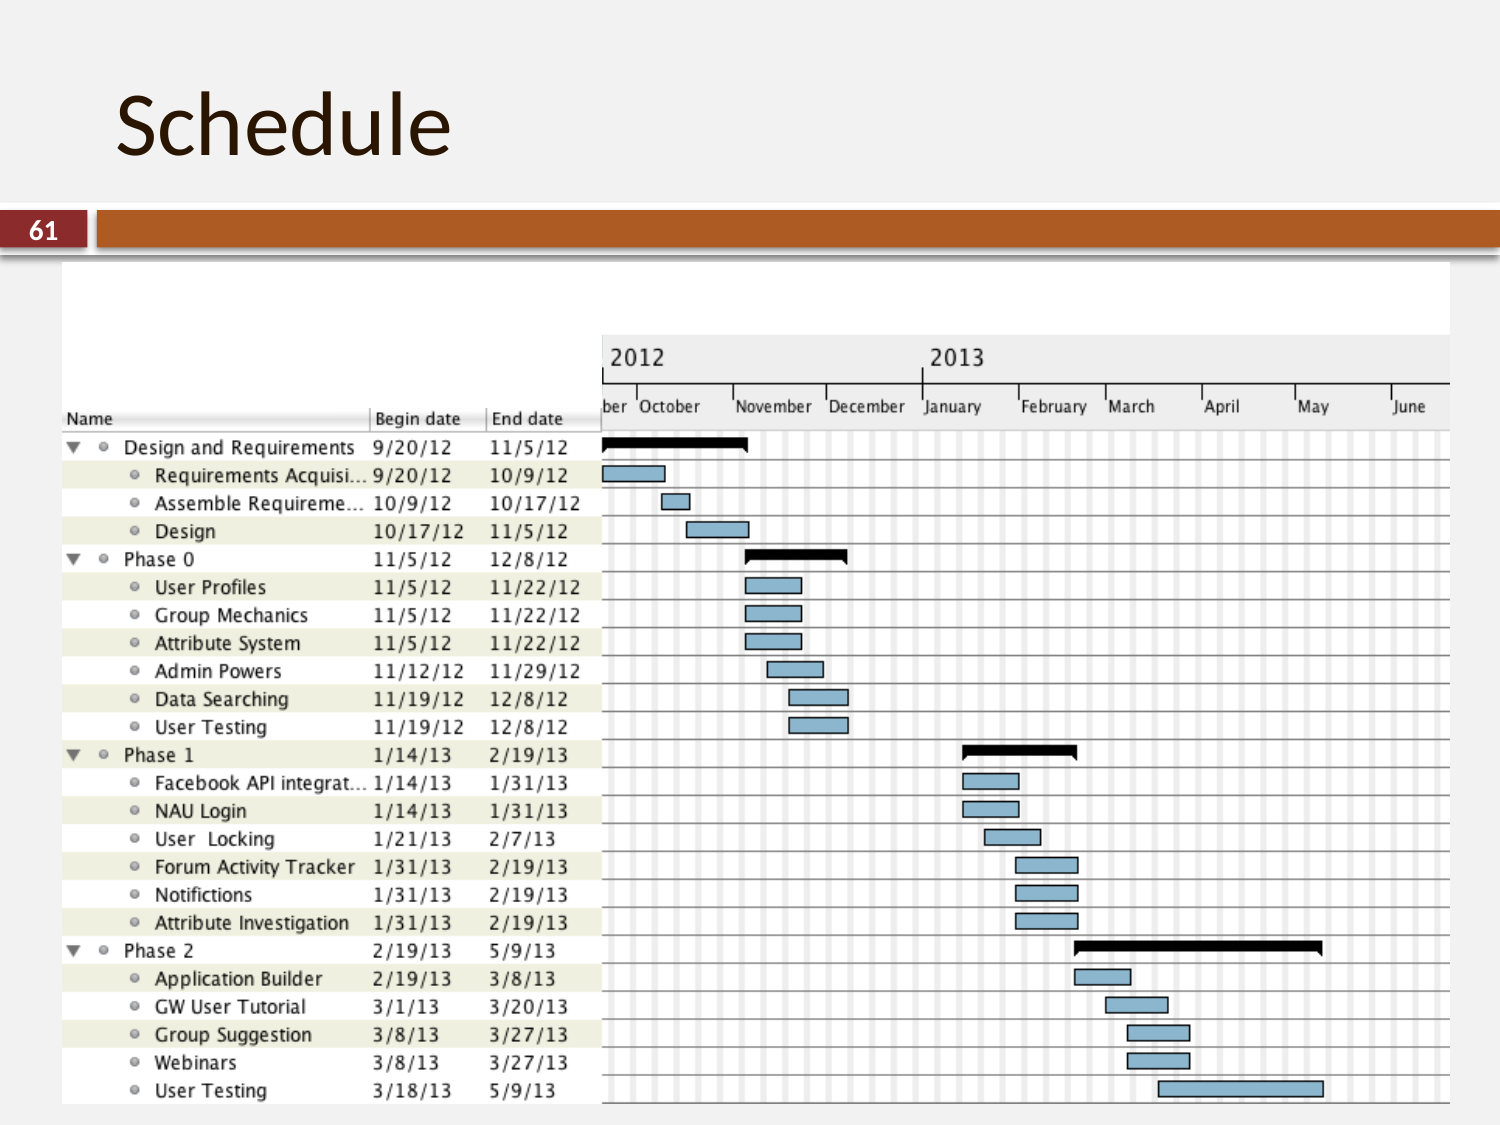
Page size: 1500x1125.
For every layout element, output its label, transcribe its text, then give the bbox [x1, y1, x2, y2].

slide_number 61 [0, 208, 88, 249]
title Schedule [100, 37, 1438, 200]
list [62, 262, 1451, 1104]
